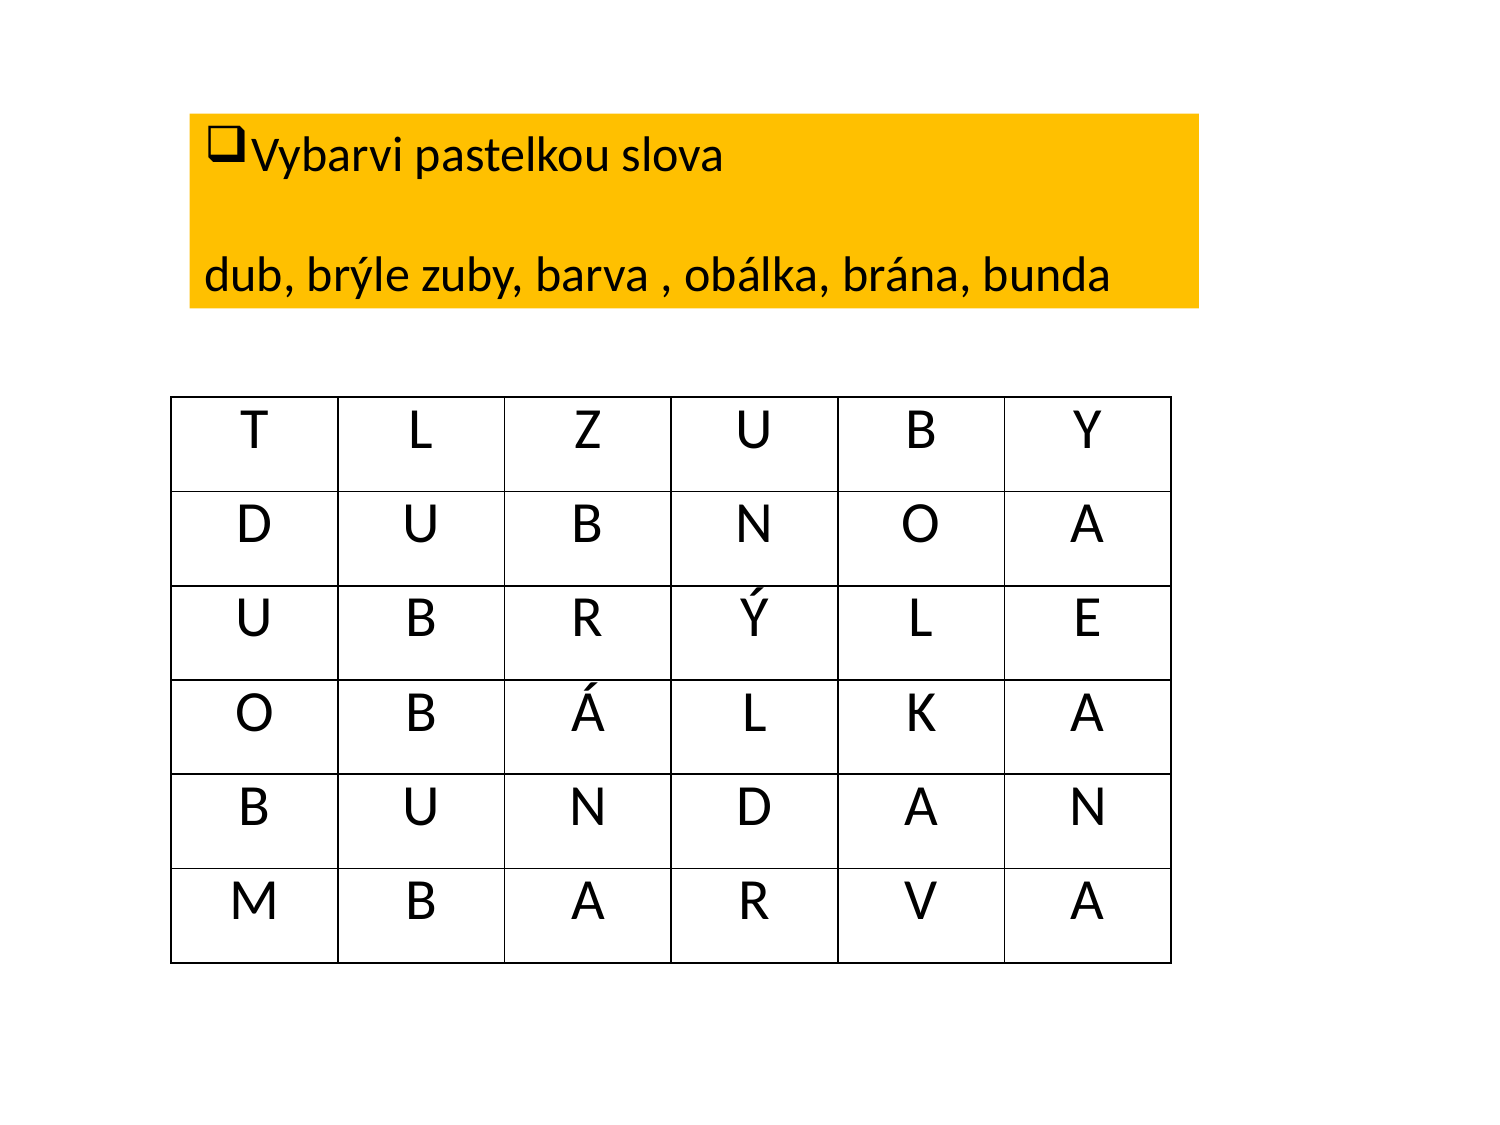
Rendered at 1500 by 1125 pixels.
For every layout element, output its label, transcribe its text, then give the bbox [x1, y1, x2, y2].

table_cell B [505, 492, 670, 585]
table_cell L [839, 587, 1004, 679]
table_cell M [172, 869, 337, 962]
table_cell D [672, 775, 837, 868]
table_cell L [672, 681, 837, 773]
table_cell R [505, 587, 670, 679]
table_cell A [1005, 869, 1170, 962]
table_cell A [1005, 681, 1170, 773]
table_cell E [1005, 587, 1170, 679]
table_cell U [339, 492, 504, 585]
table_cell B [172, 775, 337, 868]
table_header T [172, 398, 337, 491]
table_cell Ý [672, 587, 837, 679]
table_header L [339, 398, 504, 491]
table_header Z [505, 398, 670, 491]
table_cell K [839, 681, 1004, 773]
table_cell U [172, 587, 337, 679]
table_header Y [1005, 398, 1170, 491]
table_cell R [672, 869, 837, 962]
table_header U [672, 398, 837, 491]
table_cell O [172, 681, 337, 773]
table_cell N [1005, 775, 1170, 868]
table_cell B [339, 869, 504, 962]
table_cell N [672, 492, 837, 585]
text_box Vybarvi pastelkou slova dub, brýle zuby, barva , obálka, brána, bunda [189, 113, 1199, 309]
table_cell N [505, 775, 670, 868]
table_cell U [339, 775, 504, 868]
table_cell O [839, 492, 1004, 585]
table_cell A [505, 869, 670, 962]
table_cell D [172, 492, 337, 585]
table_cell A [1005, 492, 1170, 585]
table_cell Á [505, 681, 670, 773]
table_cell B [339, 587, 504, 679]
table_cell A [839, 775, 1004, 868]
table_cell V [839, 869, 1004, 962]
table_cell B [339, 681, 504, 773]
table_header B [839, 398, 1004, 491]
